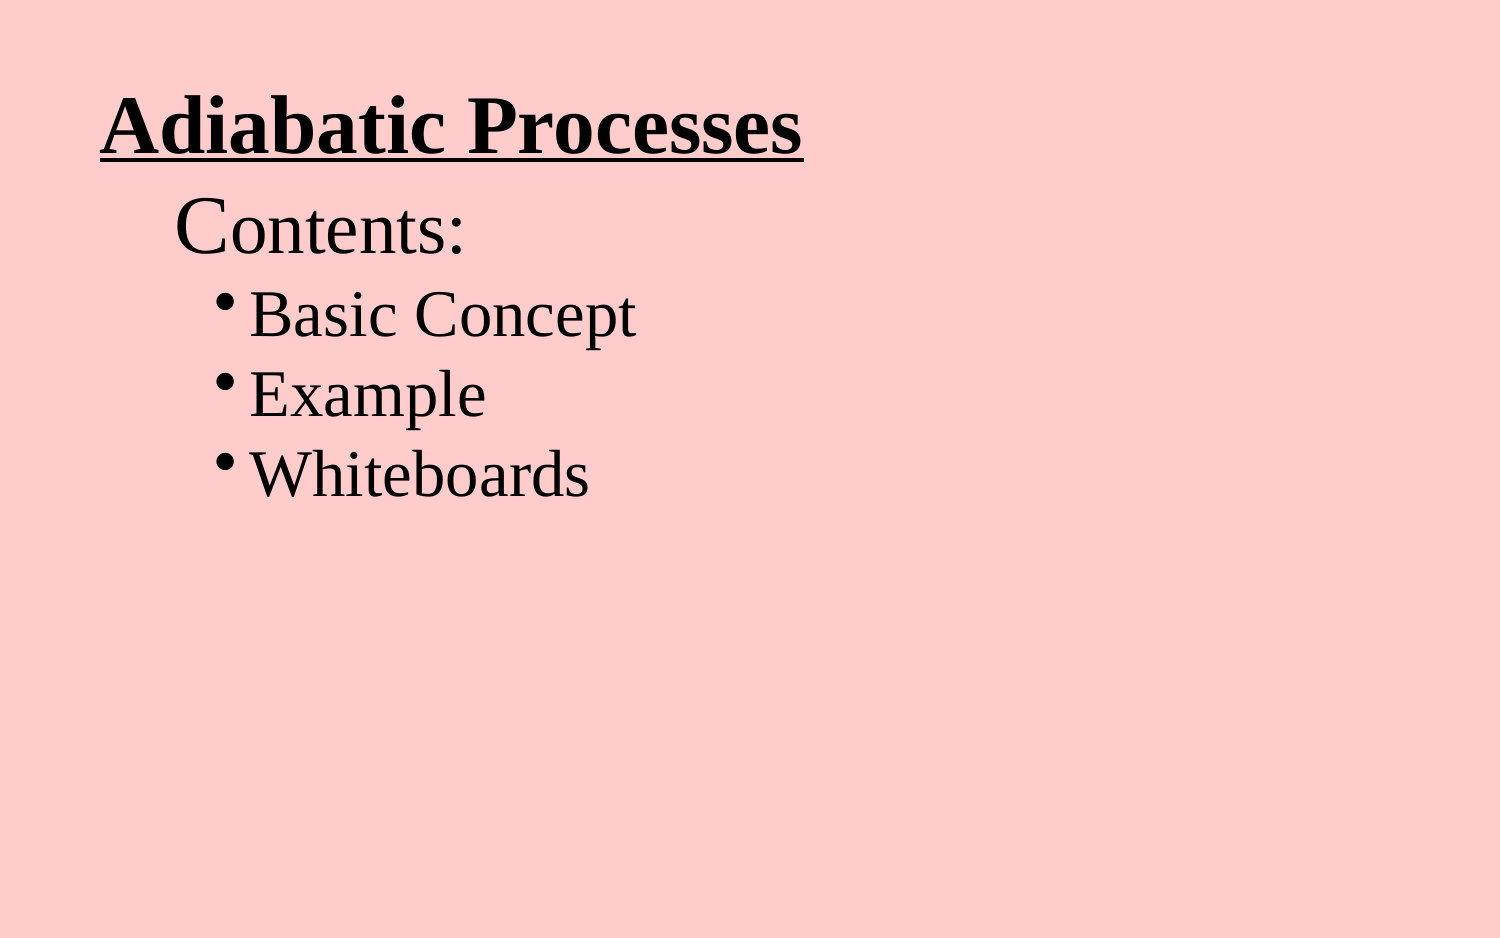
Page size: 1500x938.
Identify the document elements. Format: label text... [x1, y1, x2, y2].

text_box Adiabatic Processes Contents: Basic Concept Example Whiteboards [84, 62, 1413, 517]
